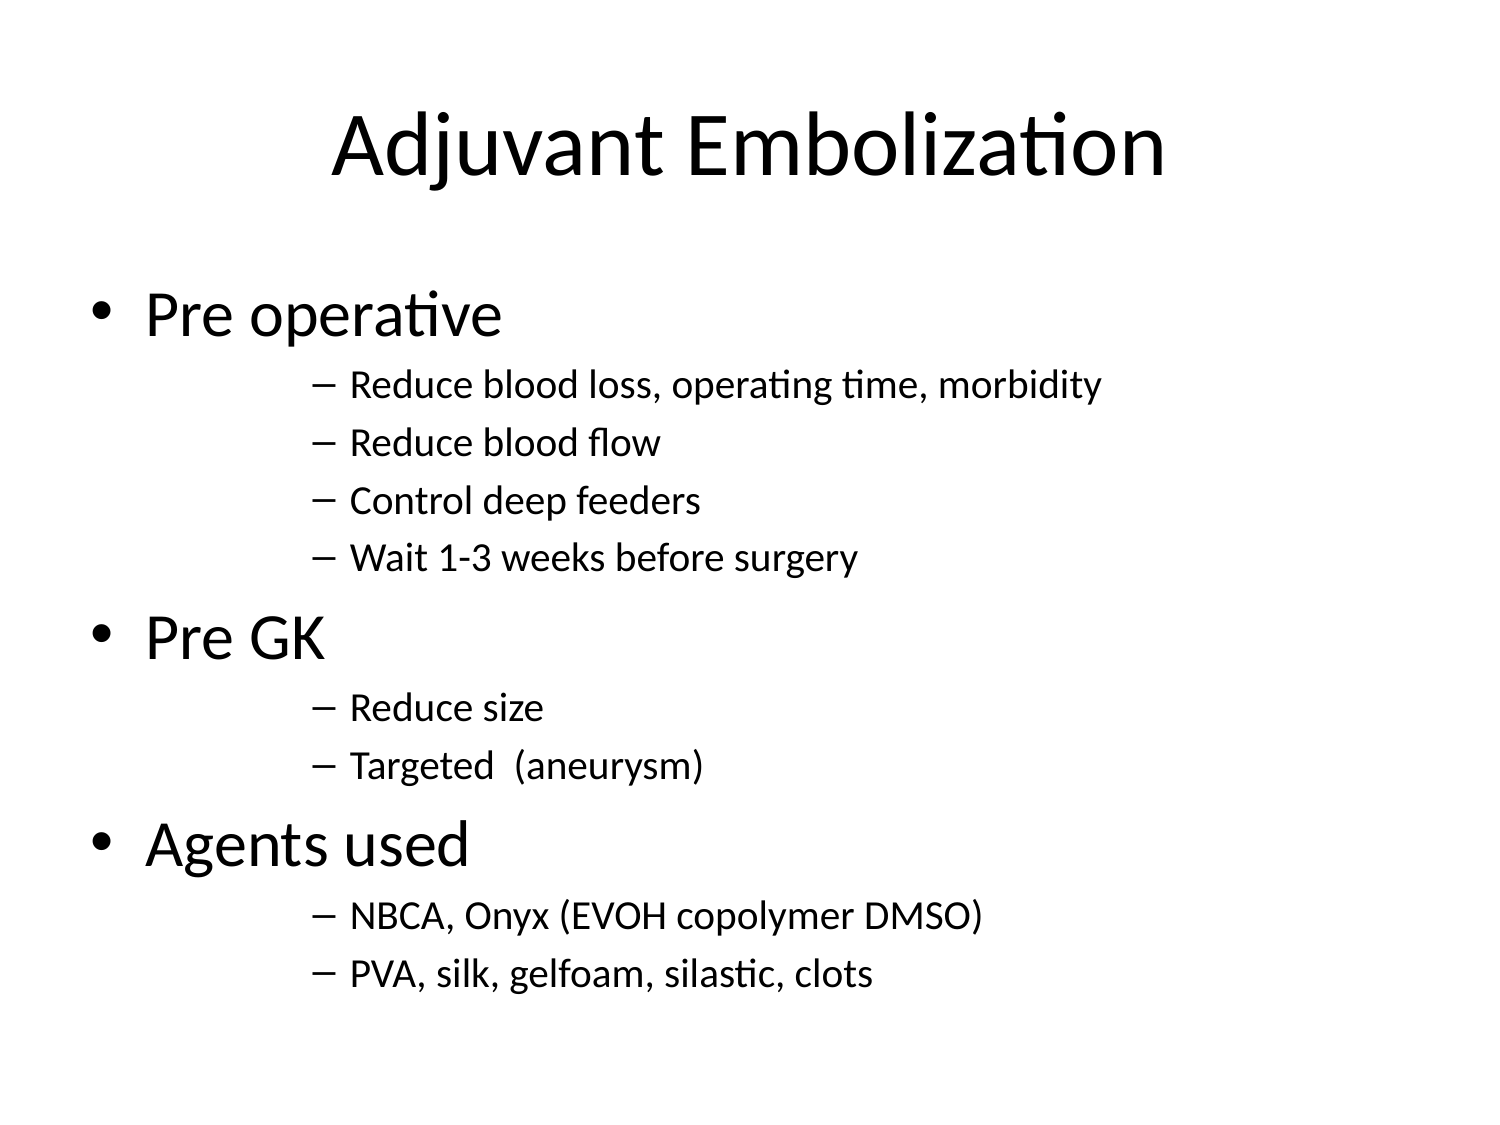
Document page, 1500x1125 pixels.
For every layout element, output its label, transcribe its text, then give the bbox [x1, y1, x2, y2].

title Adjuvant Embolization [74, 44, 1426, 233]
list Pre operative Reduce blood loss, operating time, morbidity Reduce blood flow Control deep feeders Wait 1-3 weeks before surgery Pre GK Reduce size Targeted (aneurysm) Agents used NBCA, Onyx (EVOH copolymer DMSO) PVA, silk, gelfoam, silastic, clots [74, 262, 1426, 1006]
